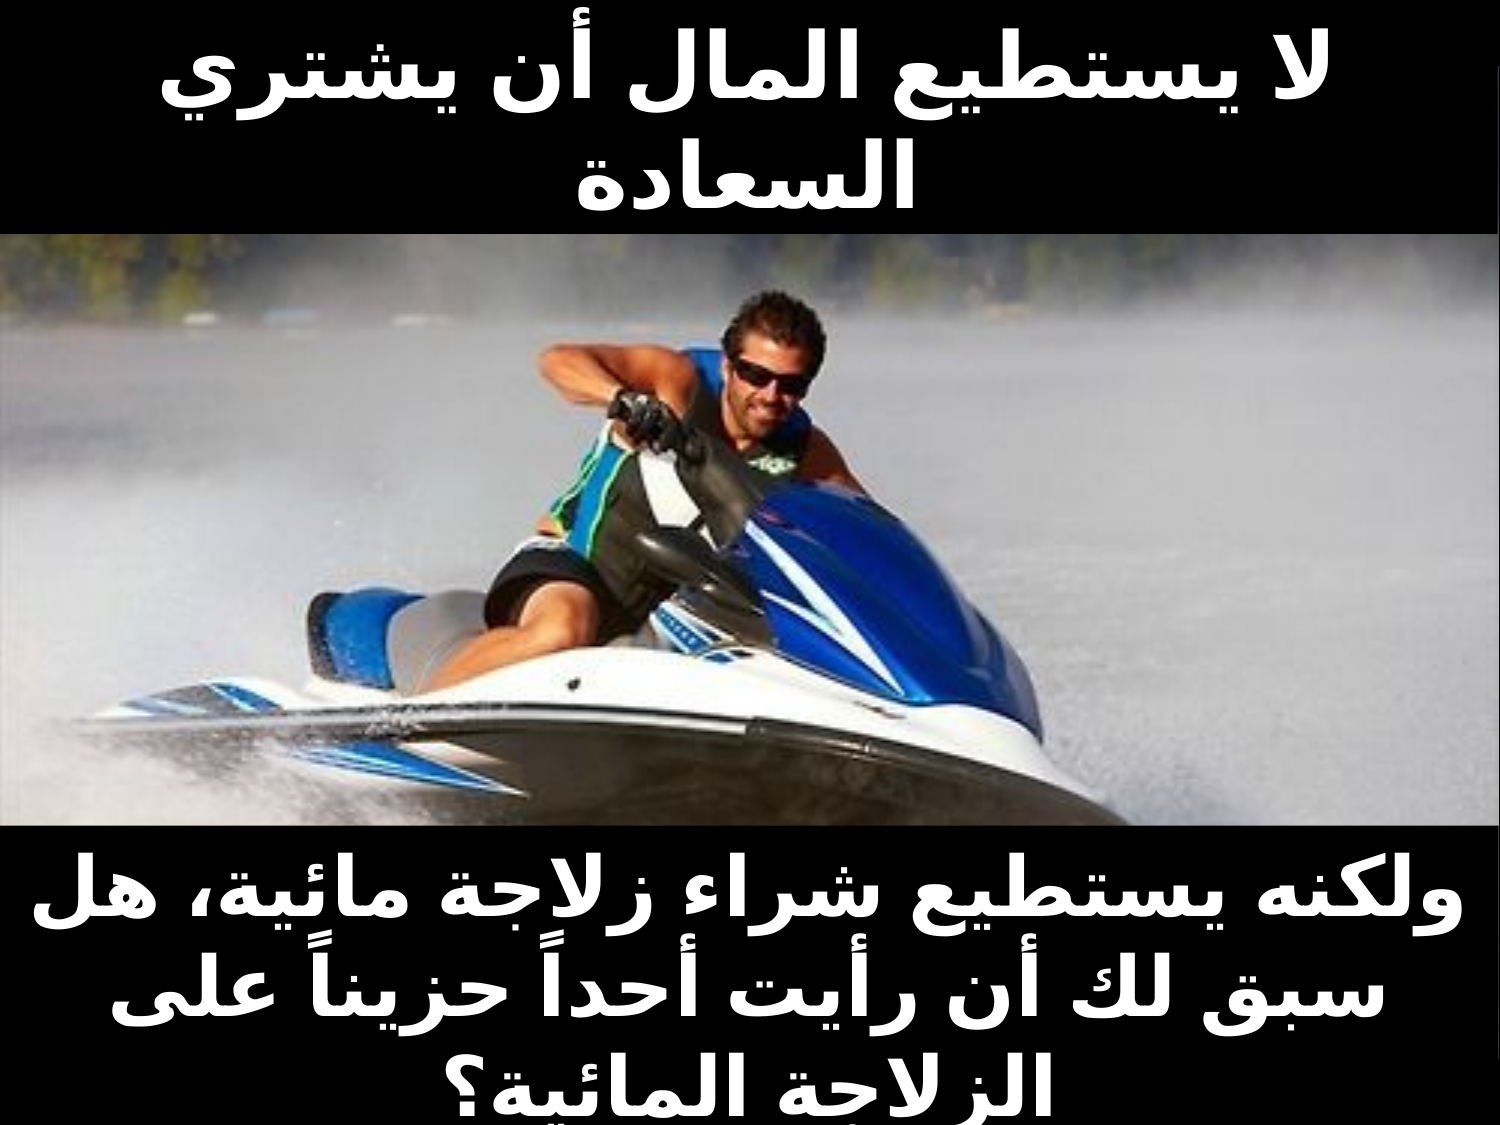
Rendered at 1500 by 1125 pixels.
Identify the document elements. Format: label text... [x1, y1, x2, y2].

text_box ولكنه يستطيع شراء زلاجة مائية، هل سبق لك أن رأيت أحداً حزيناً على الزلاجة المائية؟ [0, 1065, 1499, 1125]
picture [0, 66, 1499, 1059]
text_box لا يستطيع المال أن يشتري السعادة [0, 0, 1498, 65]
